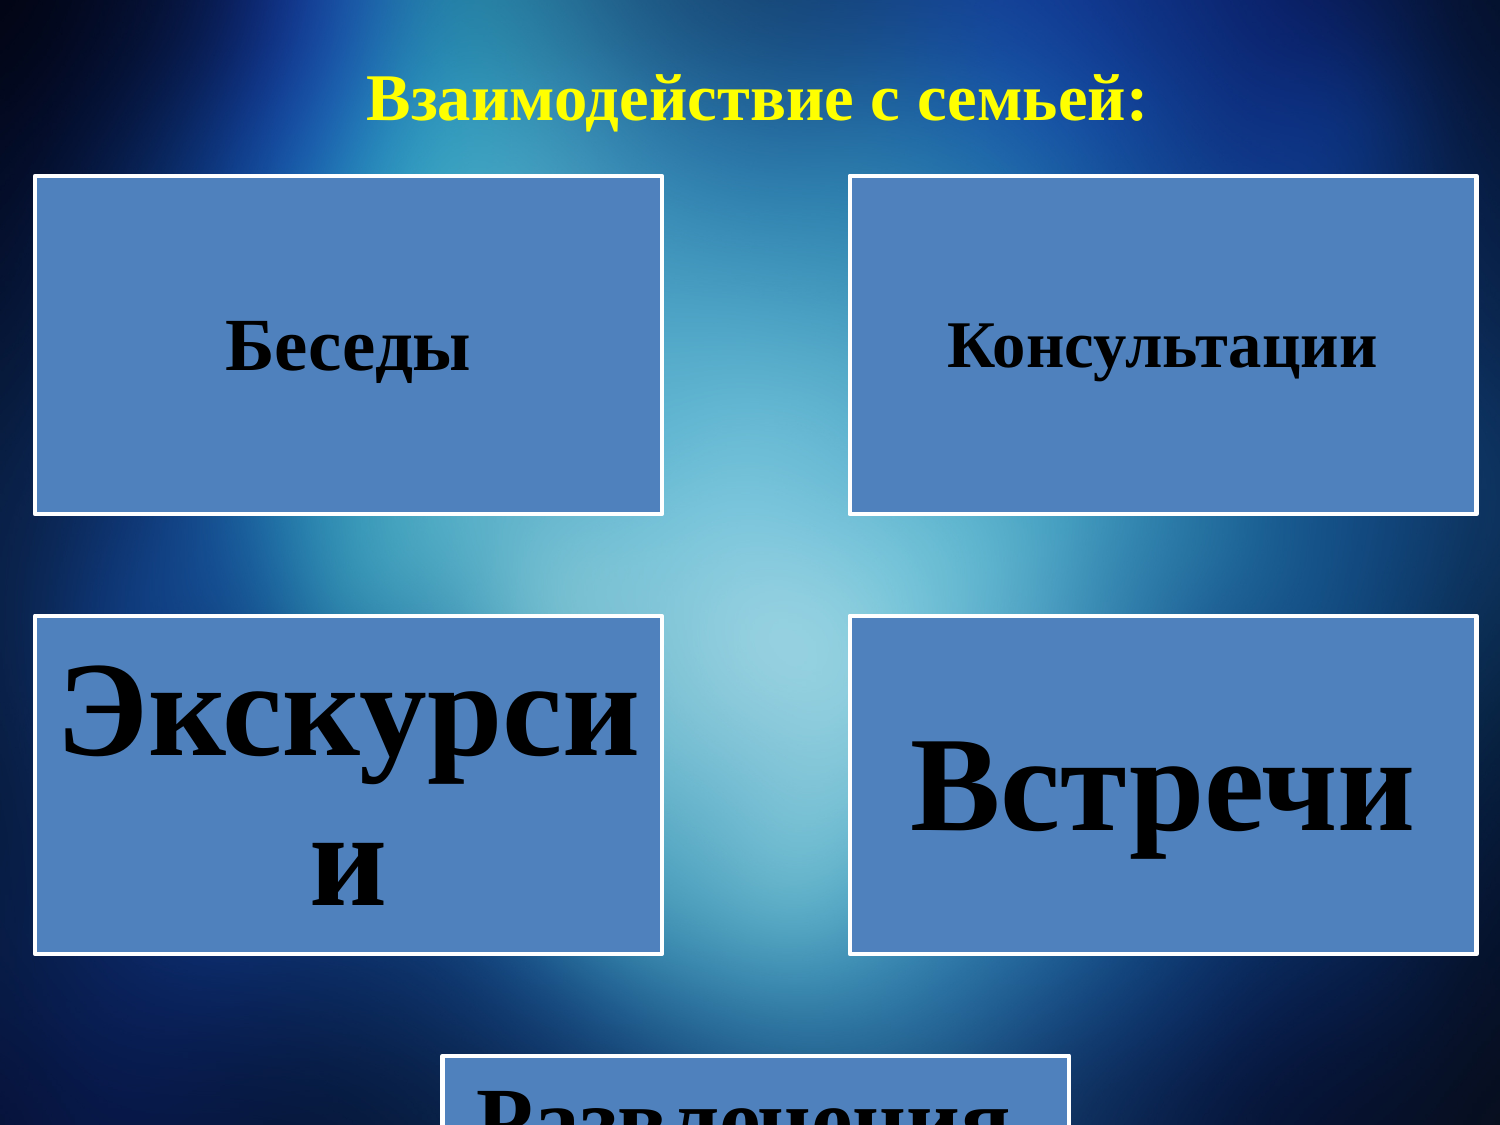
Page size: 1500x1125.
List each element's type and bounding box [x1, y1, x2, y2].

picture [0, 0, 1500, 1125]
text_box [34, 175, 1477, 1067]
